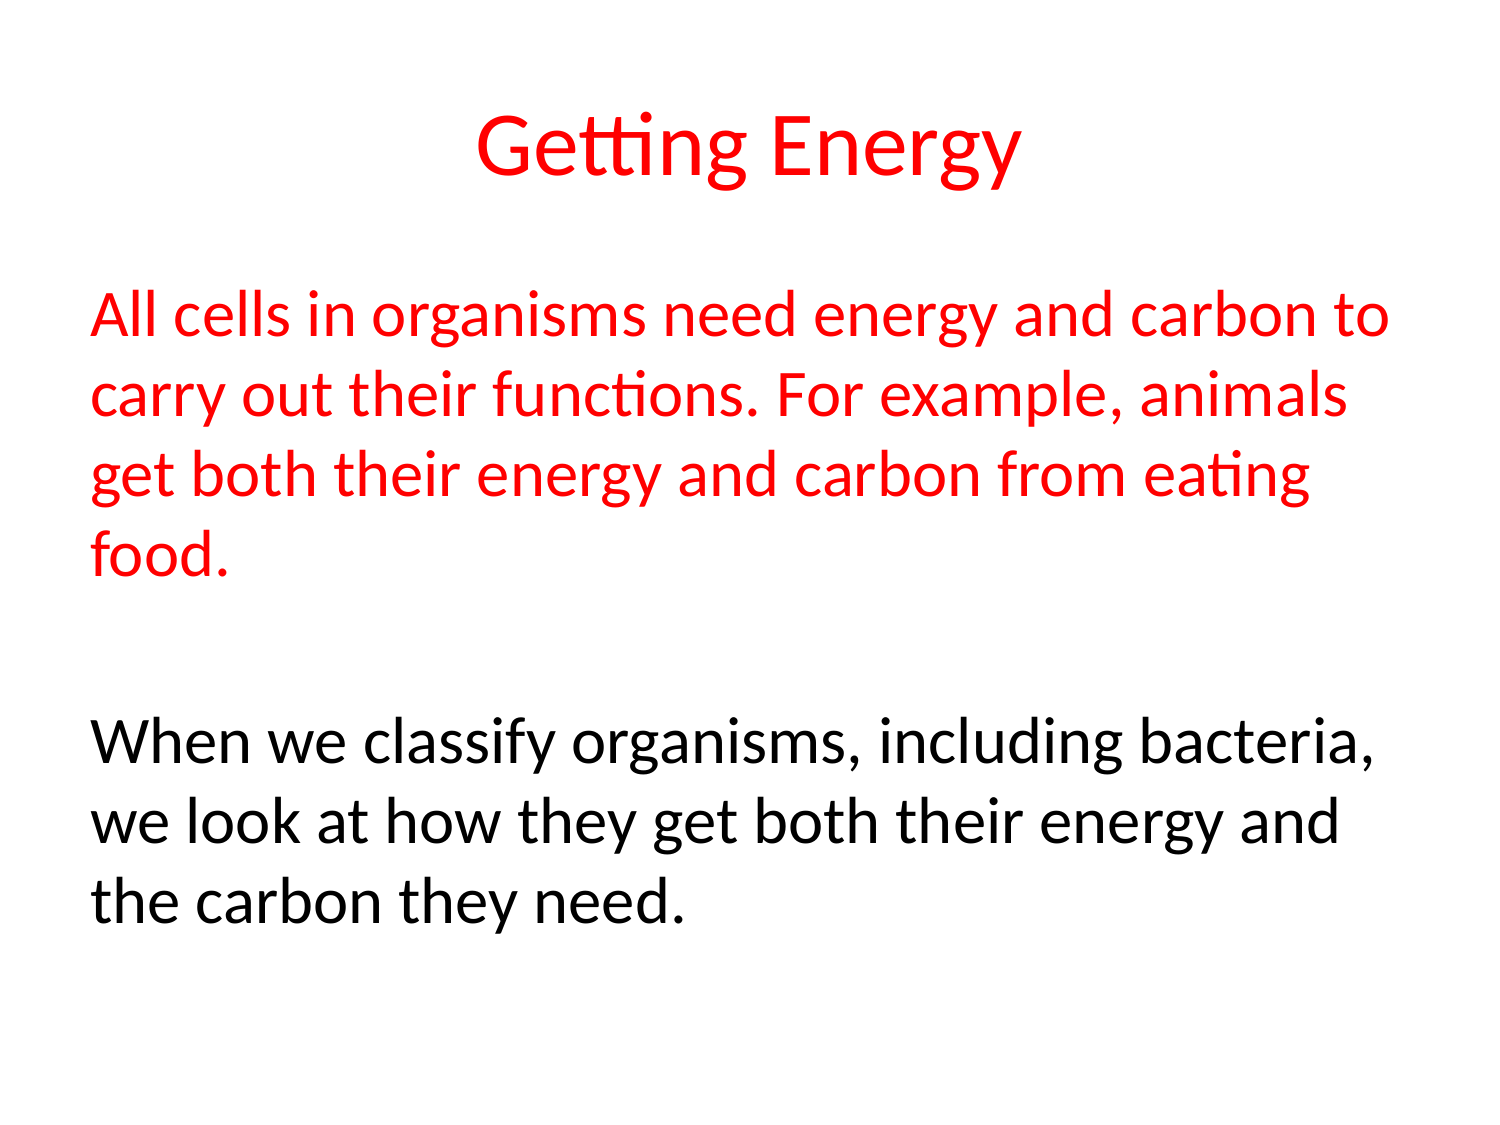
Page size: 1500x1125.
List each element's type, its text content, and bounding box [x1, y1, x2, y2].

list All cells in organisms need energy and carbon to carry out their functions. For example, animals get both their energy and carbon from eating food. When we classify organisms, including bacteria, we look at how they get both their energy and the carbon they need. [75, 262, 1425, 1005]
title Getting Energy [75, 45, 1425, 233]
